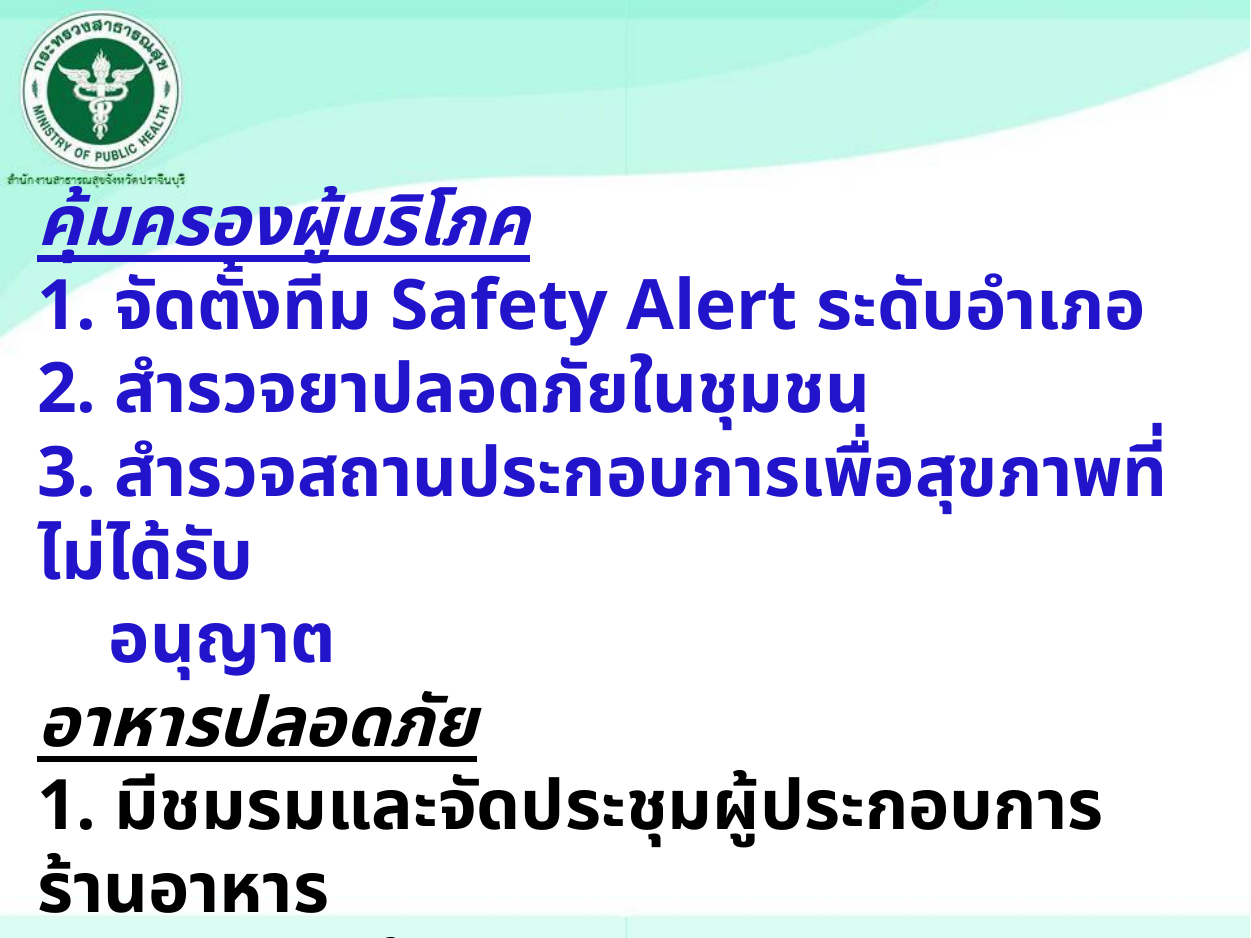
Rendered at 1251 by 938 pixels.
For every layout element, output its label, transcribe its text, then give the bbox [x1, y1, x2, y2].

picture [0, 0, 1251, 938]
text_box คุ้มครองผู้บริโภค 1. จัดตั้งทีม Safety Alert ระดับอำเภอ 2. สำรวจยาปลอดภัยในชุมชน 3. สำรวจสถานประกอบการเพื่อสุขภาพที่ไม่ได้รับ อนุญาต อาหารปลอดภัย 1. มีชมรมและจัดประชุมผู้ประกอบการร้านอาหาร 2. จัดอบรมผู้สัมผัสอาหาร 3. ตรวจประเมินร้านอาหาร/แผงลอยตามเกณฑ์ใหม่ [22, 169, 1204, 938]
